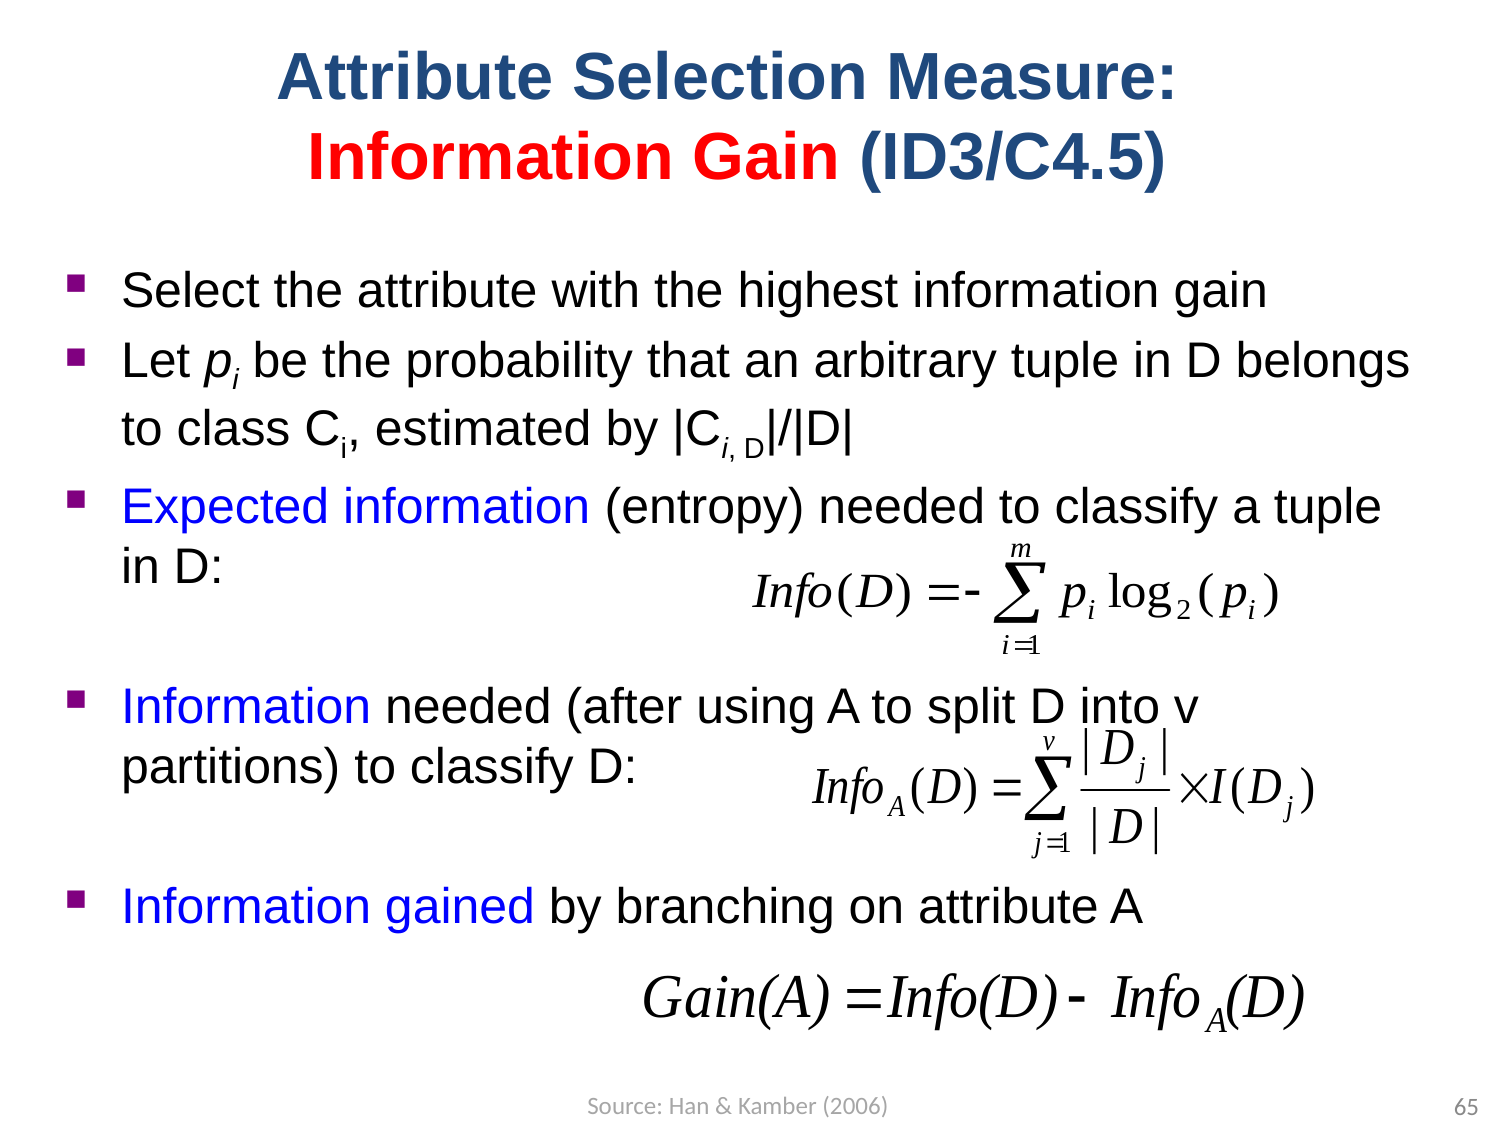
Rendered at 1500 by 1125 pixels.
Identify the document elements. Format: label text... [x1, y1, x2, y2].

text_box Select the attribute with the highest information gain Let pi be the probability that an arbitrary tuple in D belongs to class Ci, estimated by |Ci, D|/|D| Expected information (entropy) needed to classify a tuple in D: Information needed (after using A to split D into v partitions) to classify D: Information gained by branching on attribute A [50, 249, 1438, 1063]
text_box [634, 954, 1314, 1044]
text_box Attribute Selection Measure: Information Gain (ID3/C4.5) [62, 24, 1413, 200]
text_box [742, 524, 1288, 665]
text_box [803, 712, 1326, 869]
slide_number 65 [1387, 1082, 1495, 1125]
text_box Source: Han & Kamber (2006) [549, 1082, 928, 1125]
